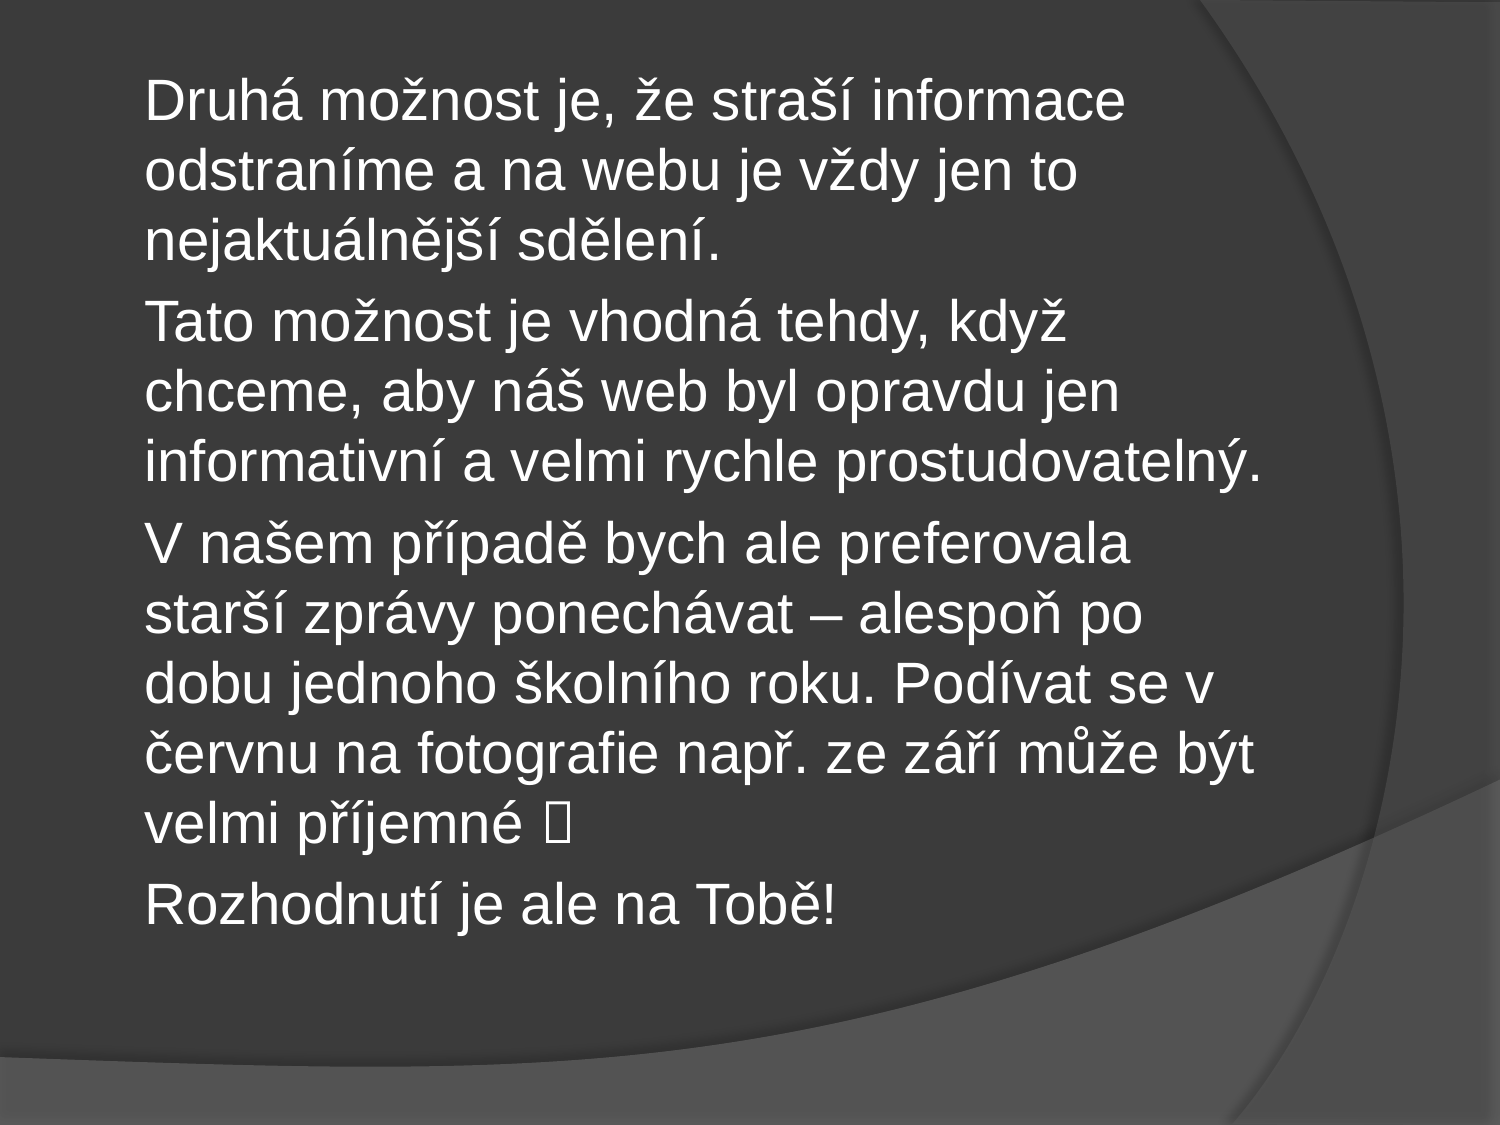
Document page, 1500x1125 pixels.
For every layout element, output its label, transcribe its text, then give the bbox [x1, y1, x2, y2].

text_box Druhá možnost je, že straší informace odstraníme a na webu je vždy jen to nejaktuálnější sdělení. Tato možnost je vhodná tehdy, když chceme, aby náš web byl opravdu jen informativní a velmi rychle prostudovatelný. V našem případě bych ale preferovala starší zprávy ponechávat – alespoň po dobu jednoho školního roku. Podívat se v červnu na fotografie např. ze září může být velmi příjemné  Rozhodnutí je ale na Tobě! [123, 54, 1306, 1071]
